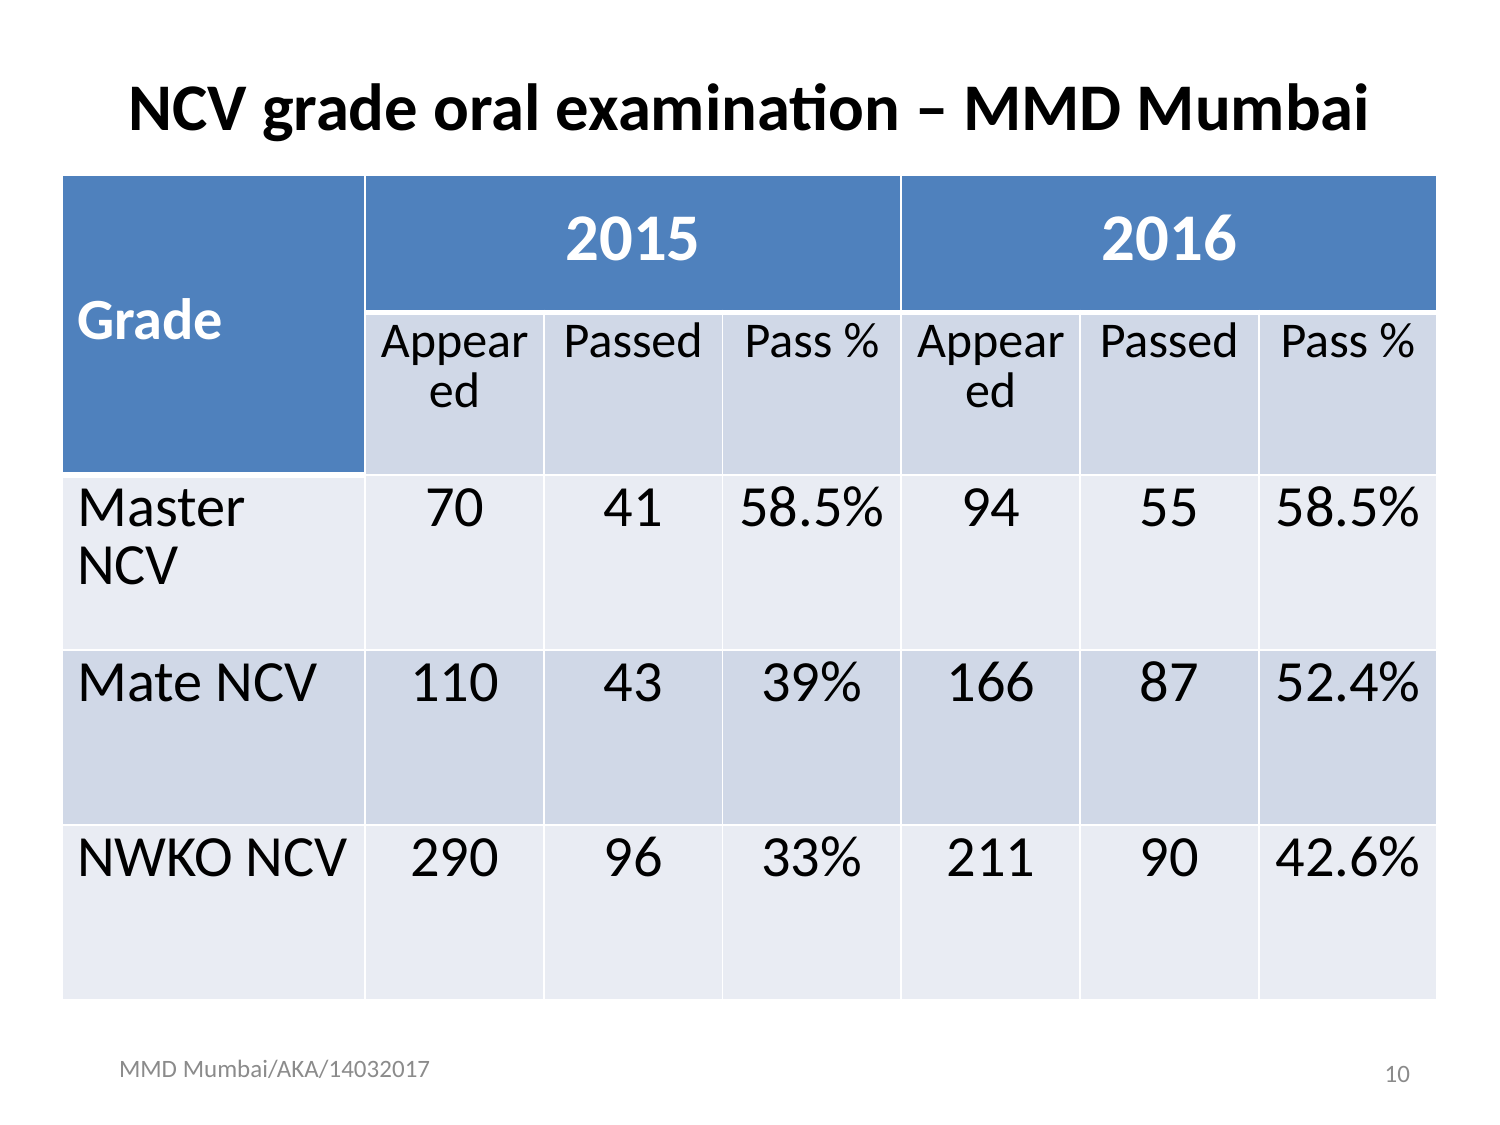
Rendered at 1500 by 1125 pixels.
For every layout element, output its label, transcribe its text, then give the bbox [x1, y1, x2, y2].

table_cell 58.5% [1260, 476, 1436, 649]
table_cell Appeared [902, 315, 1079, 474]
table_cell 96 [545, 826, 722, 999]
table_cell 94 [902, 476, 1079, 649]
table_header Grade [63, 176, 364, 472]
table_cell 87 [1081, 651, 1258, 824]
table_cell Pass % [1260, 315, 1436, 474]
table_cell 166 [902, 651, 1079, 824]
table_cell 33% [723, 826, 900, 999]
table_cell 58.5% [723, 476, 900, 649]
table_cell Passed [545, 315, 722, 474]
table_cell 70 [366, 476, 543, 649]
table_cell Appeared [366, 315, 543, 474]
table_cell 42.6% [1260, 826, 1436, 999]
table_cell Pass % [723, 315, 900, 474]
table_cell 55 [1081, 476, 1258, 649]
table_cell NWKO NCV [63, 826, 364, 999]
table_cell 43 [545, 651, 722, 824]
slide_number 10 [1074, 1042, 1425, 1103]
table_cell Mate NCV [63, 651, 364, 824]
footer MMD Mumbai/AKA/14032017 [37, 1037, 513, 1098]
table_cell Passed [1081, 315, 1258, 474]
table_cell 52.4% [1260, 651, 1436, 824]
table_cell 90 [1081, 826, 1258, 999]
table_cell 41 [545, 476, 722, 649]
table_cell 110 [366, 651, 543, 824]
table_cell 290 [366, 826, 543, 999]
table_cell Master NCV [63, 478, 364, 649]
table_cell 211 [902, 826, 1079, 999]
table_header 2016 [902, 176, 1436, 310]
title NCV grade oral examination – MMD Mumbai [75, 45, 1425, 163]
table_header 2015 [366, 176, 900, 310]
table_cell 39% [723, 651, 900, 824]
